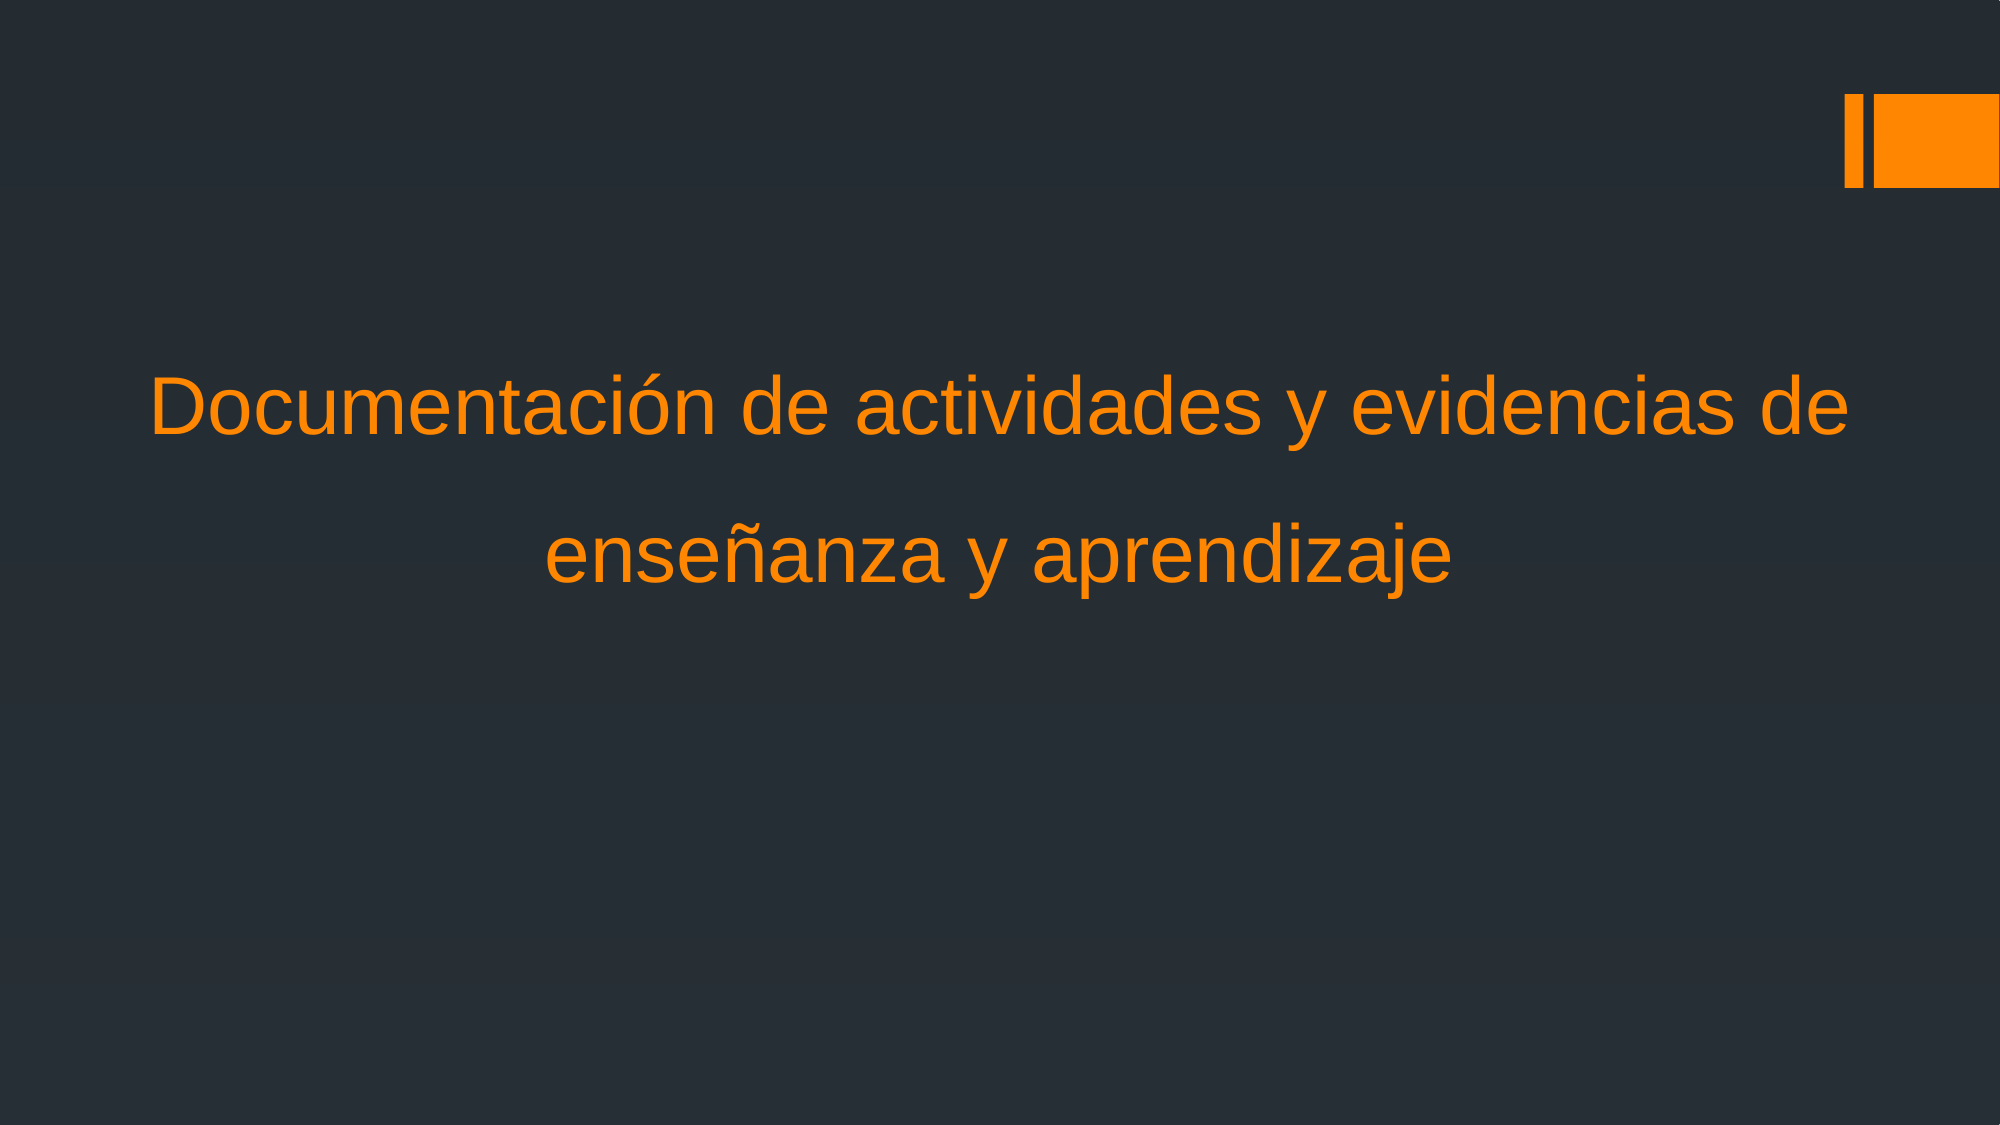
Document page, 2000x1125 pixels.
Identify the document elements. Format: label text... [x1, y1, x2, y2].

title Documentación de actividades y evidencias de enseñanza y aprendizaje [0, 0, 2000, 688]
